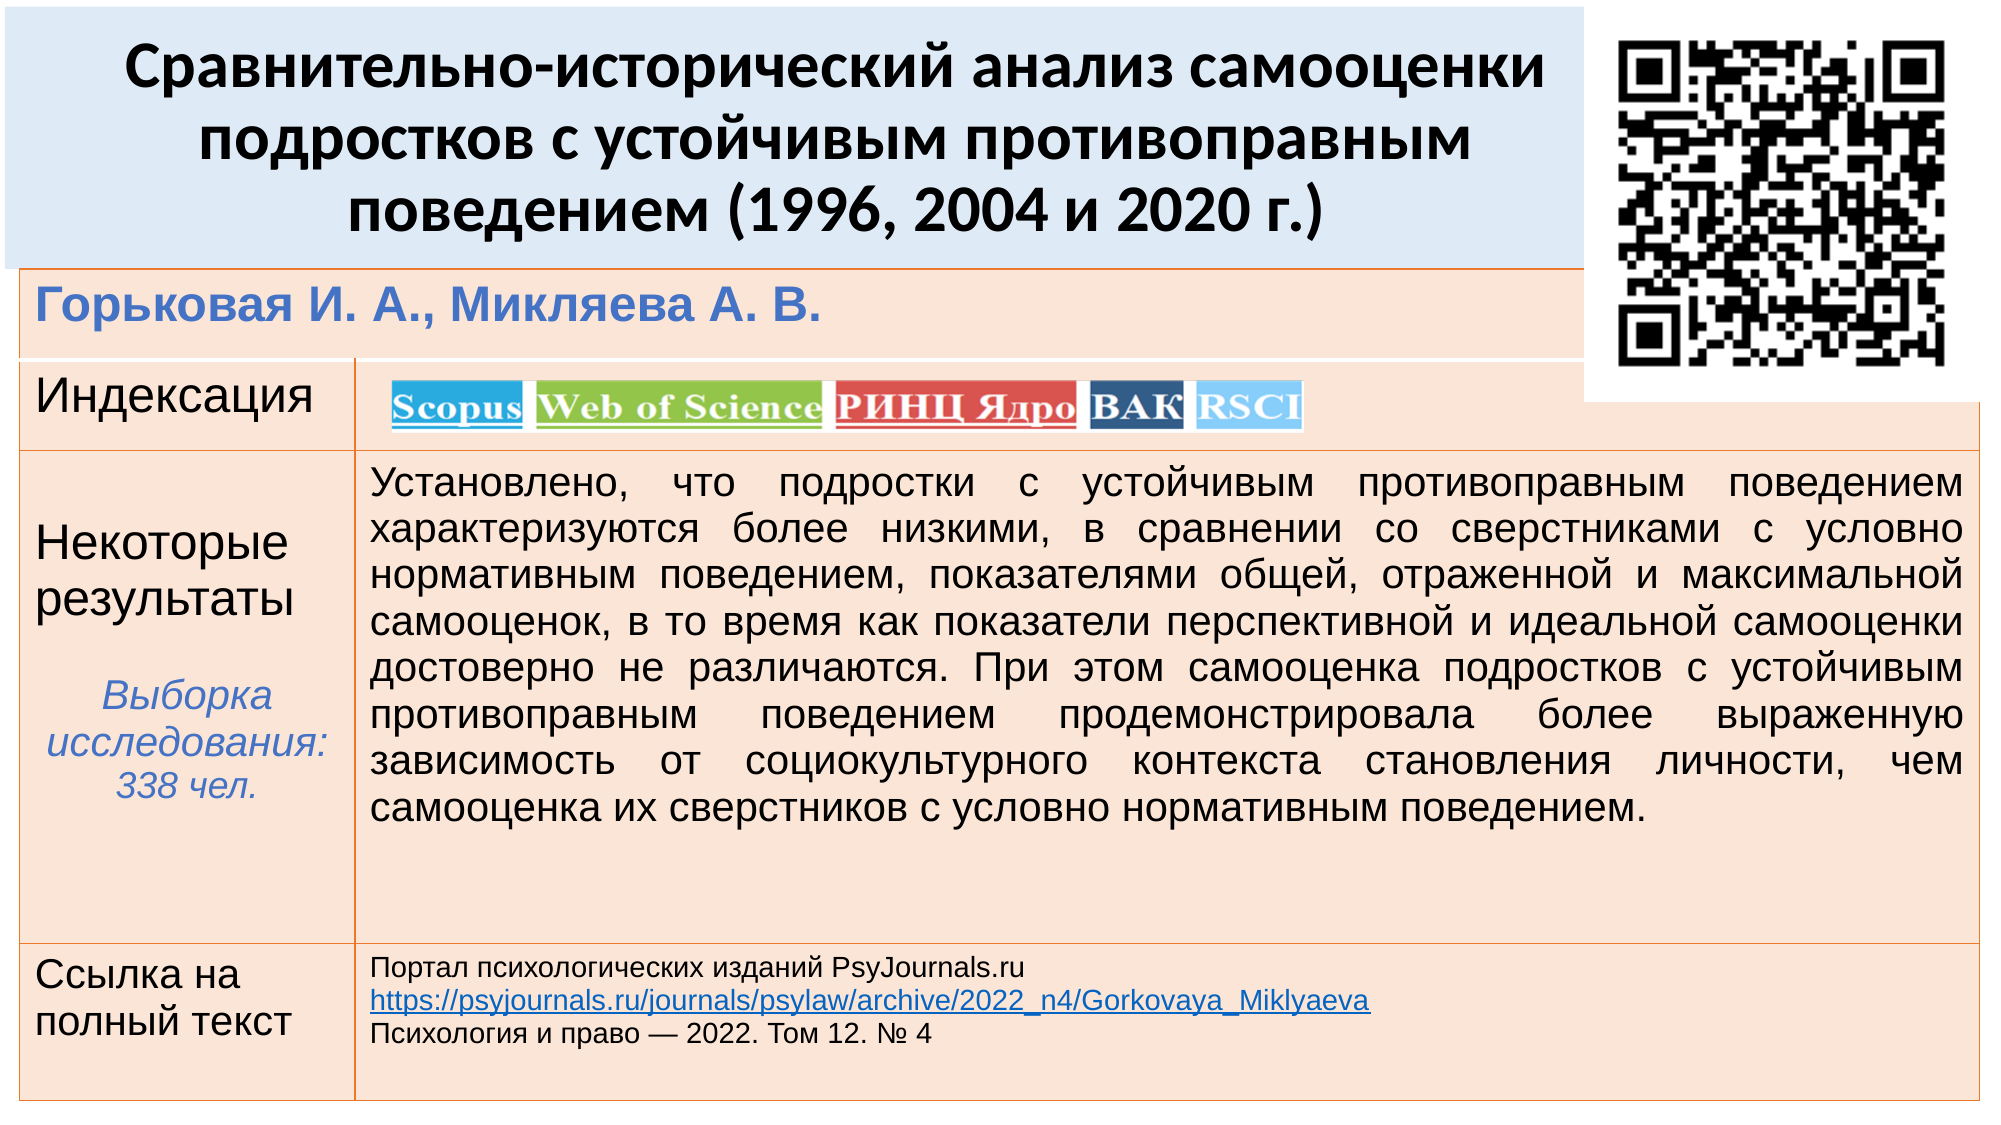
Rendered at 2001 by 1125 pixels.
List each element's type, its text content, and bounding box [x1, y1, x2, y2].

table_cell [356, 362, 1979, 450]
picture [369, 364, 1304, 439]
table_cell Портал психологических изданий PsyJournals.ru https://psyjournals.ru/journals/psylaw/archive/2022_n4/Gorkovaya_Miklyaeva Психология и право — 2022. Том 12. № 4 [356, 944, 1979, 1100]
table_cell Индексация [20, 362, 354, 450]
table_header Горьковая И. А., Микляева А. В. [20, 270, 1578, 358]
picture [1583, 6, 1980, 402]
table_cell Установлено, что подростки с устойчивым противоправным поведением характеризуются более низкими, в сравнении со сверстниками с условно нормативным поведением, показателями общей, отраженной и максимальной самооценок, в то время как показатели перспективной и идеальной самооценки достоверно не различаются. При этом самооценка подростков с устойчивым противоправным поведением продемонстрировала более выраженную зависимость от социокультурного контекста становления личности, чем самооценка их сверстников с условно нормативным поведением. [356, 451, 1979, 943]
title Сравнительно-исторический анализ самооценки подростков с устойчивым противоправным поведением (1996, 2004 и 2020 г.) [4, 6, 1582, 269]
table_cell Некоторые результаты Выборка исследования: 338 чел. [20, 451, 354, 943]
table_cell Cсылка на полный текст [20, 944, 354, 1100]
